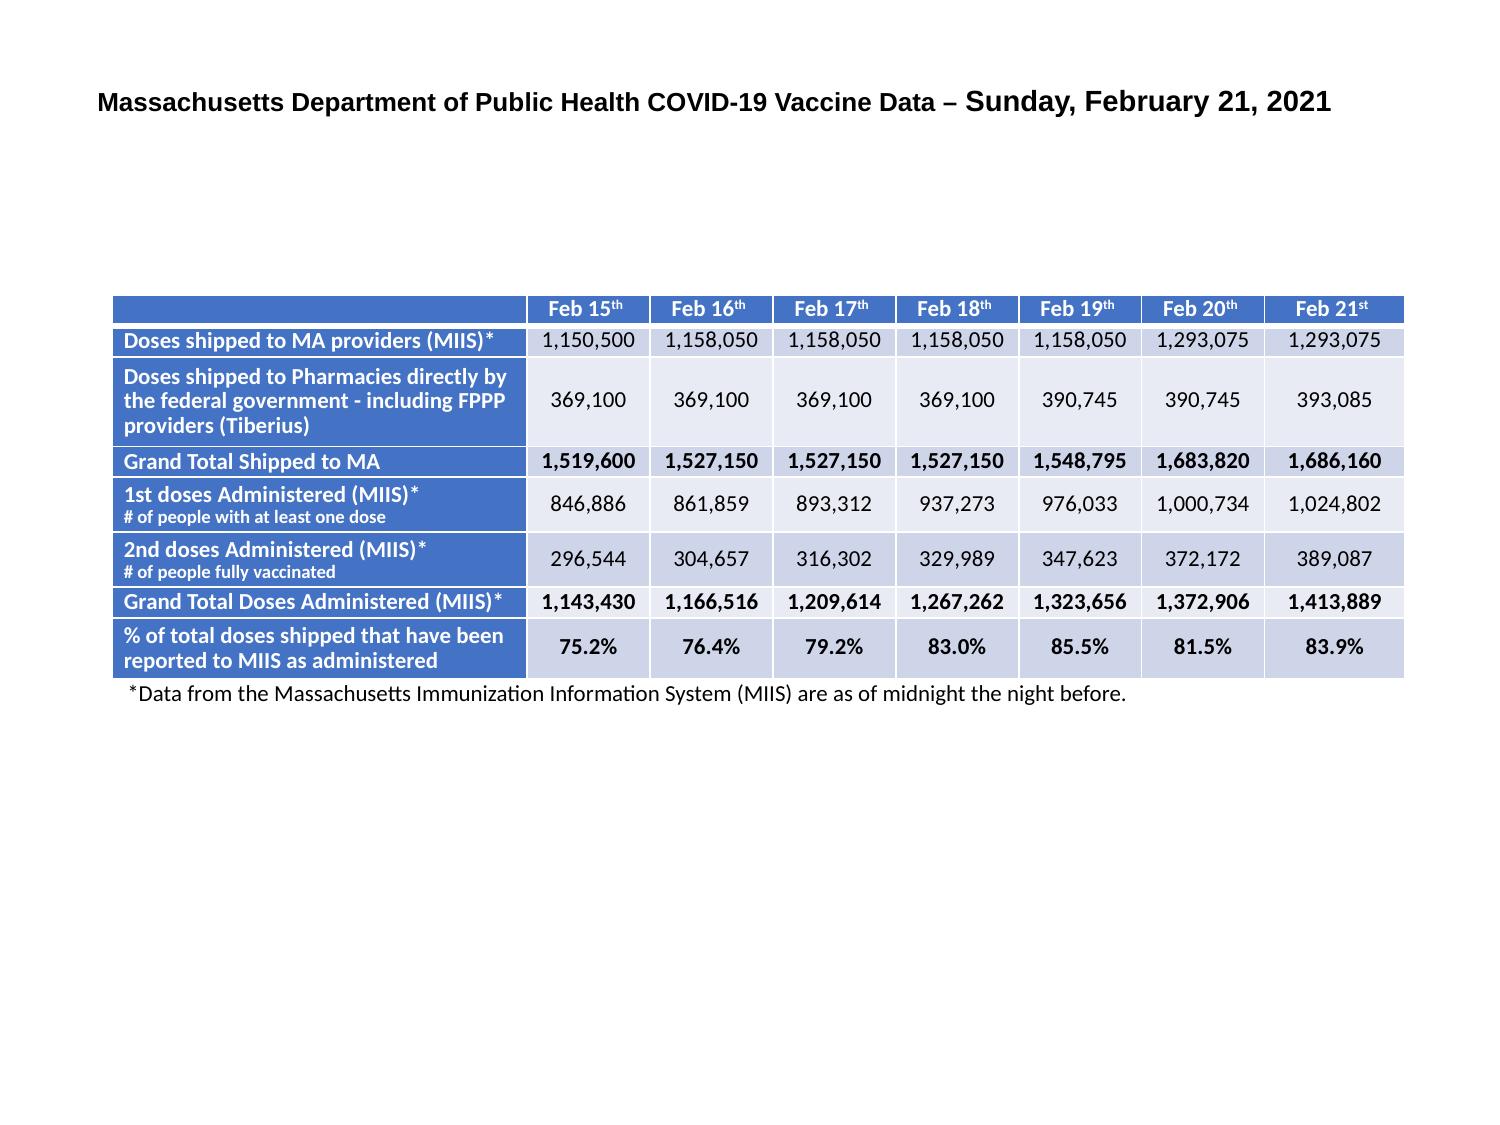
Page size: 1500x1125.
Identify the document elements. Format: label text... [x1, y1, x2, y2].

table_cell 1,293,075 [1142, 329, 1264, 356]
table_header [113, 296, 526, 323]
text_box *Data from the Massachusetts Immunization Information System (MIIS) are as of midnight the night before. [112, 679, 1367, 714]
table_cell 1,372,906 [1142, 588, 1264, 617]
table_cell 1,527,150 [774, 447, 895, 476]
table_cell 1,000,734 [1142, 478, 1264, 531]
table_cell Doses shipped to Pharmacies directly by the federal government - including FPPP providers (Tiberius) [113, 358, 526, 446]
table_cell 329,989 [897, 533, 1018, 586]
table_cell Grand Total Doses Administered (MIIS)* [113, 588, 526, 617]
table_cell 1,024,802 [1265, 478, 1404, 531]
table_cell 976,033 [1020, 478, 1141, 531]
table_cell 1,166,516 [651, 588, 772, 617]
table_cell 83.0% [897, 619, 1018, 678]
table_cell 1,158,050 [774, 329, 895, 356]
table_cell 75.2% [528, 619, 649, 678]
table_cell 369,100 [528, 358, 649, 446]
table_cell 85.5% [1020, 619, 1141, 678]
table_cell 861,859 [651, 478, 772, 531]
table_cell 1,683,820 [1142, 447, 1264, 476]
table_cell 79.2% [774, 619, 895, 678]
table_cell 1,293,075 [1265, 329, 1404, 356]
table_header Feb 19th [1020, 296, 1141, 323]
table_header Feb 17th [774, 296, 895, 323]
table_cell Doses shipped to MA providers (MIIS)* [113, 329, 526, 356]
table_header Feb 20th [1142, 296, 1264, 323]
table_cell 81.5% [1142, 619, 1264, 678]
table_cell 389,087 [1265, 533, 1404, 586]
table_cell 369,100 [651, 358, 772, 446]
table_cell 316,302 [774, 533, 895, 586]
table_cell 1,527,150 [897, 447, 1018, 476]
table_cell 1,209,614 [774, 588, 895, 617]
table_header Feb 18th [897, 296, 1018, 323]
table_cell 1,150,500 [528, 329, 649, 356]
table_cell 390,745 [1142, 358, 1264, 446]
table_cell 83.9% [1265, 619, 1404, 678]
table_cell 304,657 [651, 533, 772, 586]
table_cell 369,100 [897, 358, 1018, 446]
table_cell 347,623 [1020, 533, 1141, 586]
table_cell 937,273 [897, 478, 1018, 531]
table_cell 1,527,150 [651, 447, 772, 476]
table_cell 893,312 [774, 478, 895, 531]
table_cell 393,085 [1265, 358, 1404, 446]
table_cell 369,100 [774, 358, 895, 446]
table_cell 1,158,050 [1020, 329, 1141, 356]
table_header Feb 15th [528, 296, 649, 323]
table_cell 1,413,889 [1265, 588, 1404, 617]
table_cell 372,172 [1142, 533, 1264, 586]
table_cell 1,143,430 [528, 588, 649, 617]
table_header Feb 21st [1265, 296, 1404, 323]
table_cell 1,519,600 [528, 447, 649, 476]
table_cell 1,158,050 [651, 329, 772, 356]
table_cell 1,686,160 [1265, 447, 1404, 476]
table_cell 2nd doses Administered (MIIS)* # of people fully vaccinated [113, 533, 526, 586]
table_cell 390,745 [1020, 358, 1141, 446]
table_header Feb 16th [651, 296, 772, 323]
text_box Massachusetts Department of Public Health COVID-19 Vaccine Data – Sunday, February 21, 2021 [82, 74, 1418, 125]
table_cell 846,886 [528, 478, 649, 531]
table_cell 296,544 [528, 533, 649, 586]
table_cell 1,548,795 [1020, 447, 1141, 476]
table_cell 1,323,656 [1020, 588, 1141, 617]
table_cell 1,158,050 [897, 329, 1018, 356]
table_cell Grand Total Shipped to MA [113, 447, 526, 476]
table_cell 1st doses Administered (MIIS)* # of people with at least one dose [113, 478, 526, 531]
table_cell % of total doses shipped that have been reported to MIIS as administered [113, 619, 526, 678]
table_cell 76.4% [651, 619, 772, 678]
table_cell 1,267,262 [897, 588, 1018, 617]
